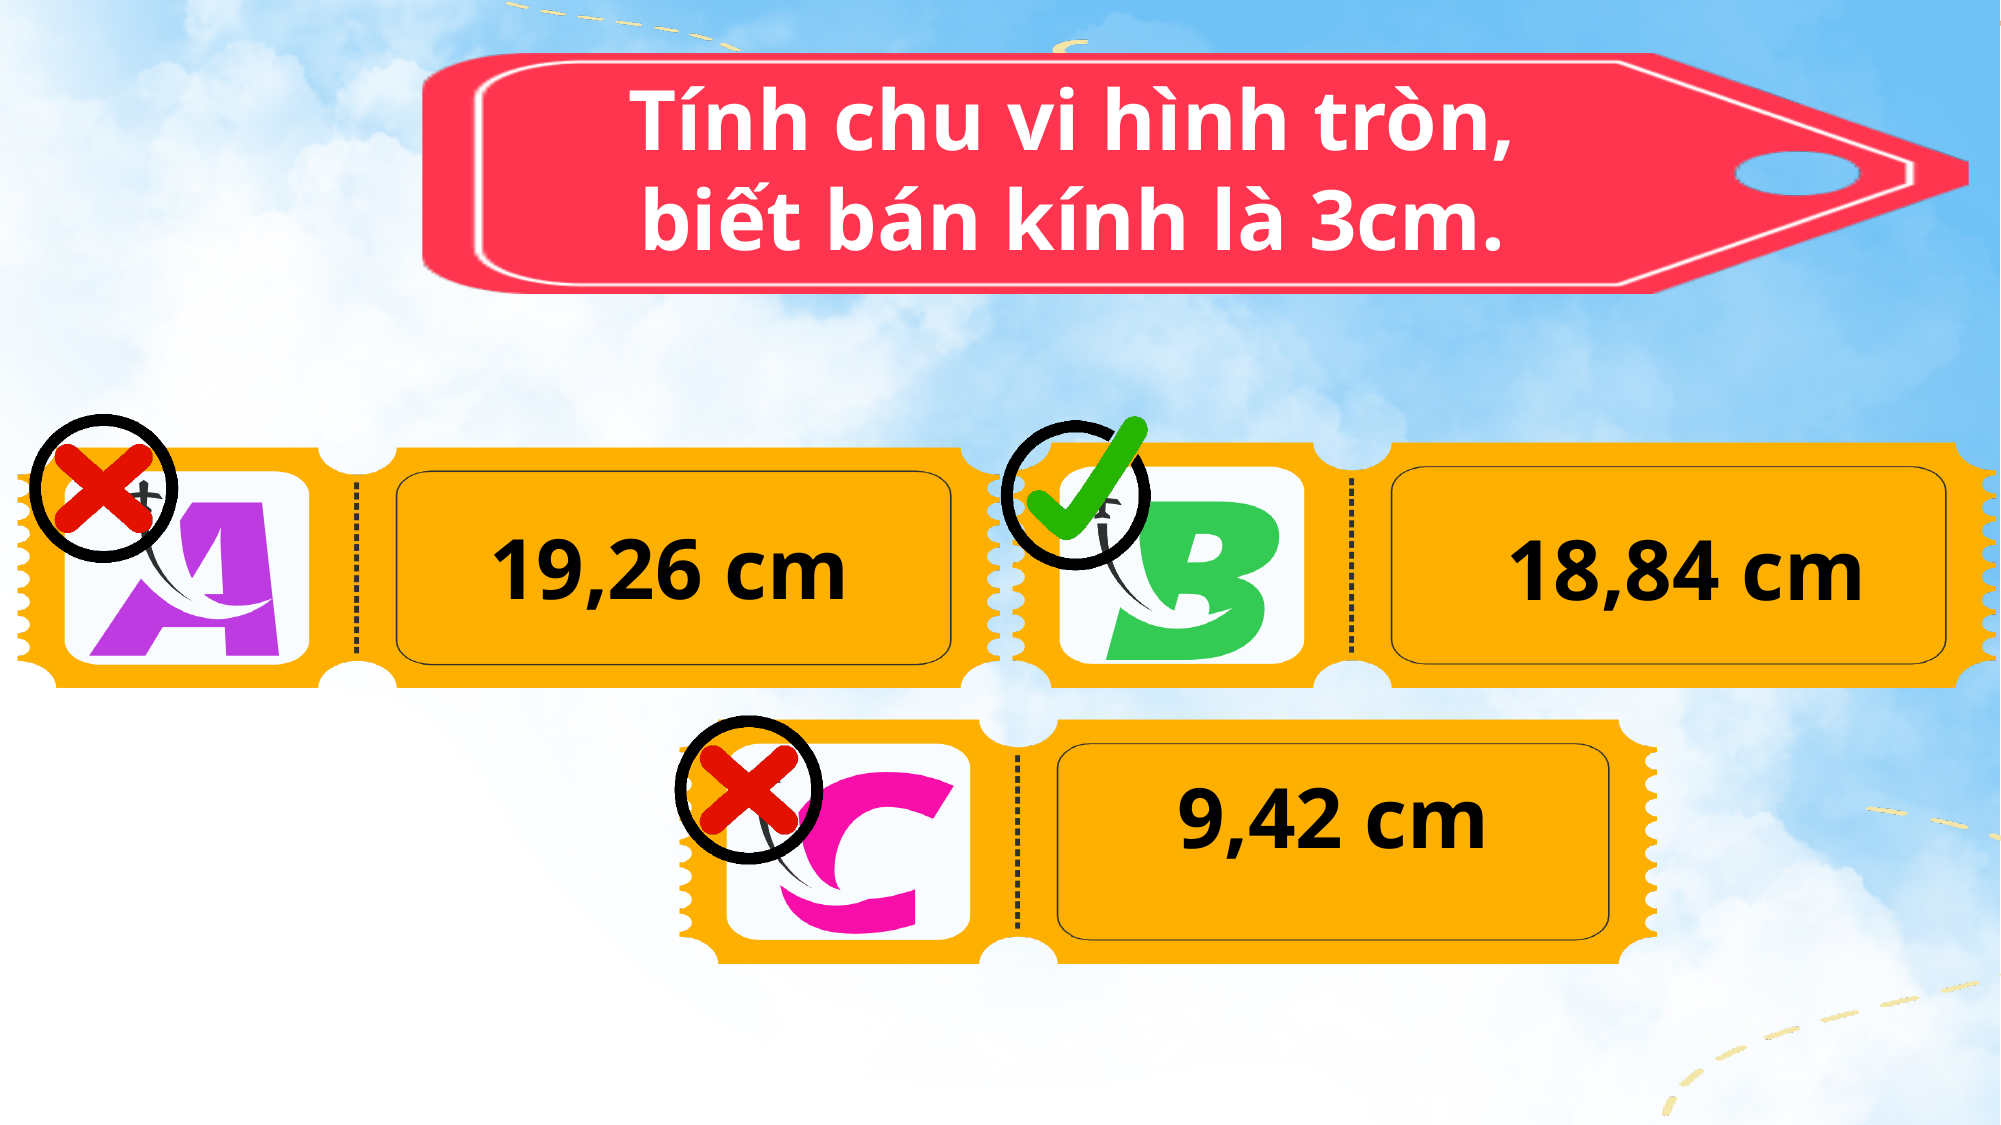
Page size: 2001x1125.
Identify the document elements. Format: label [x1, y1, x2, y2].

text_box [425, 0, 1095, 53]
picture [23, 401, 187, 573]
text_box [679, 719, 1657, 964]
text_box [422, 53, 1969, 294]
text_box [1453, 771, 2000, 1125]
text_box [1012, 442, 1996, 688]
picture [999, 404, 1164, 577]
text_box [17, 447, 1000, 688]
text_box [0, 0, 2000, 1125]
picture [669, 702, 833, 875]
